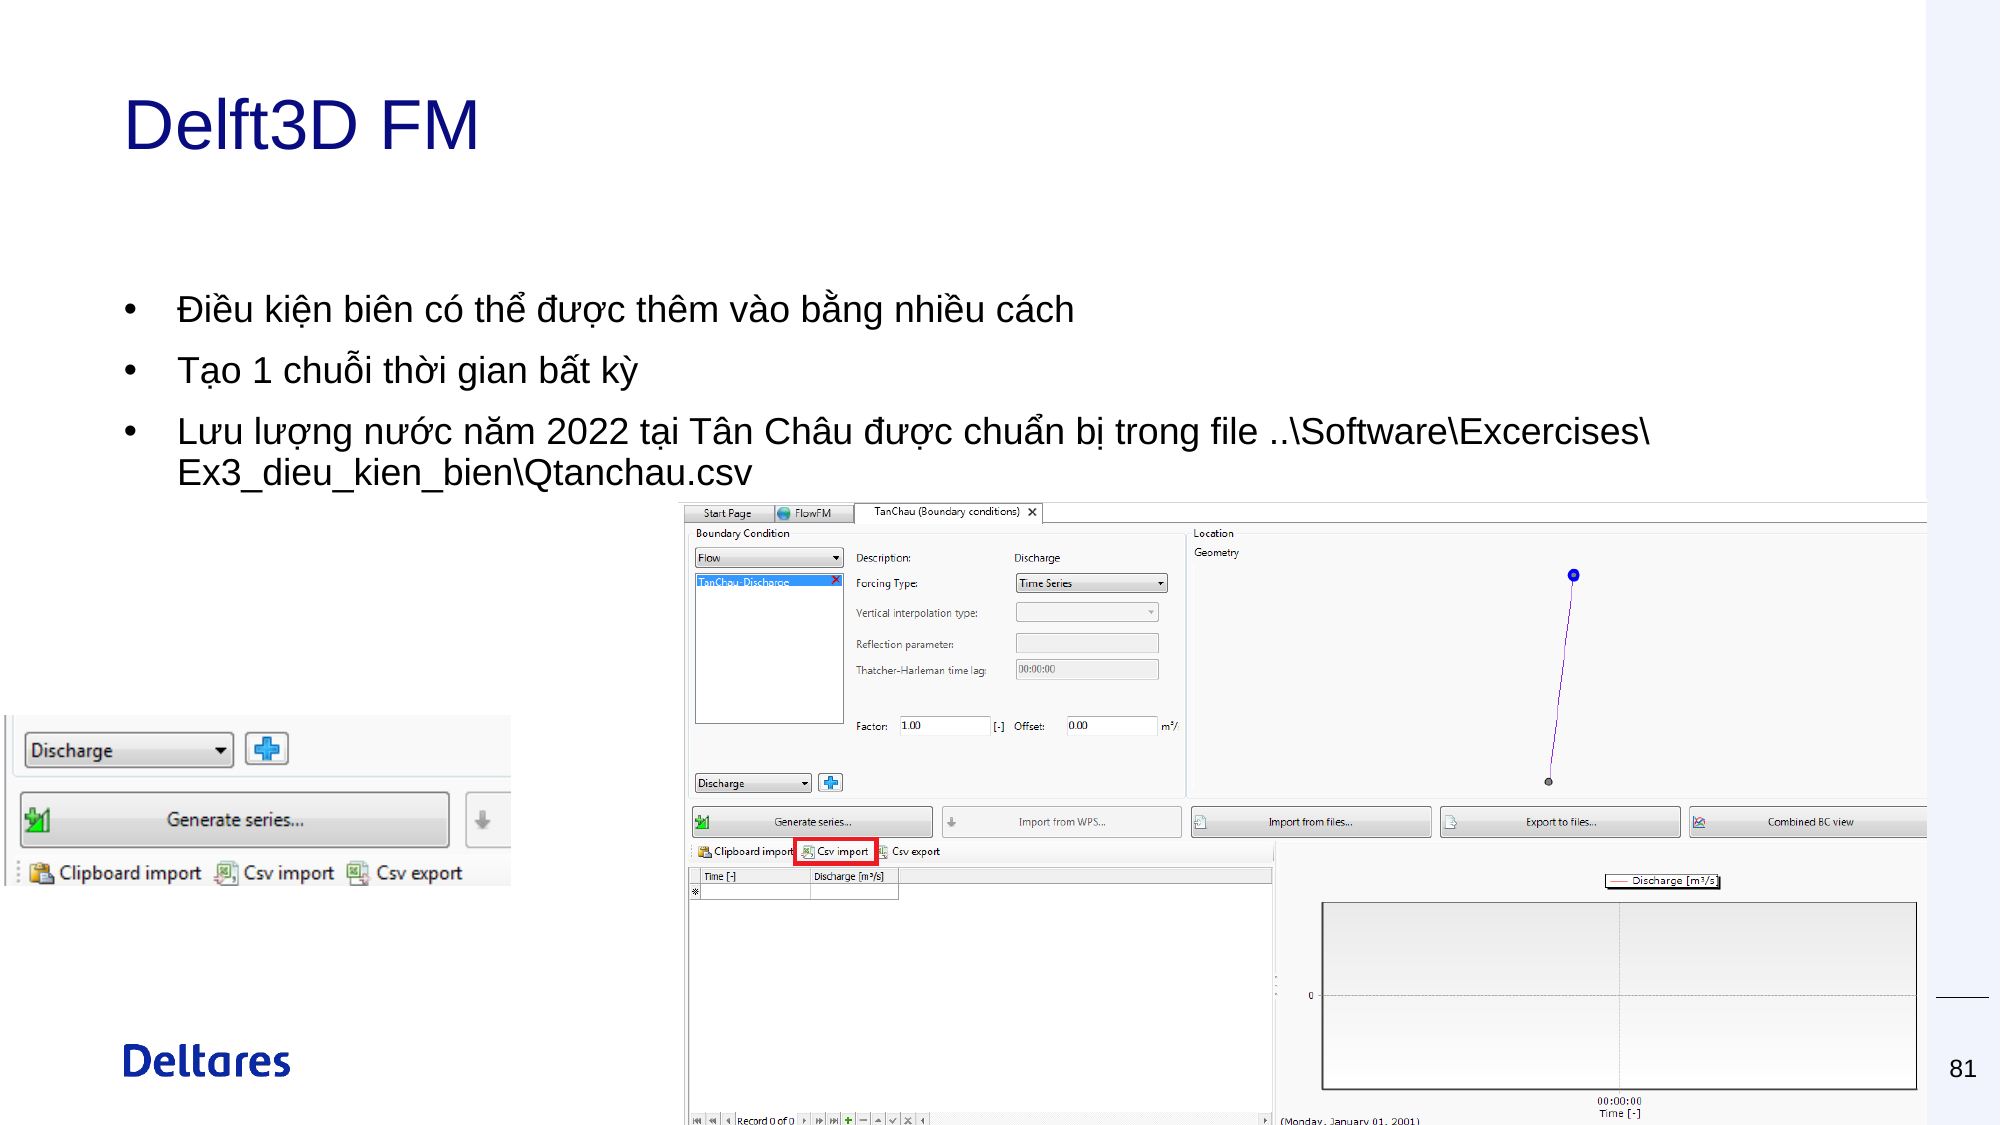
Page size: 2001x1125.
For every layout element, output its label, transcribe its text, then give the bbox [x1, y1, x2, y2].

slide_number 81 [1927, 1052, 2000, 1083]
title Delft3D FM [123, 88, 1850, 243]
picture [108, 1028, 304, 1092]
list Điều kiện biên có thể được thêm vào bằng nhiều cách Tạo 1 chuỗi thời gian bất kỳ Lưu lượng nước năm 2022 tại Tân Châu được chuẩn bị trong file ..\Software\Excercises\Ex3_dieu_kien_bien\Qtanchau.csv [123, 290, 1927, 999]
picture [678, 499, 1927, 1125]
picture [0, 715, 511, 886]
